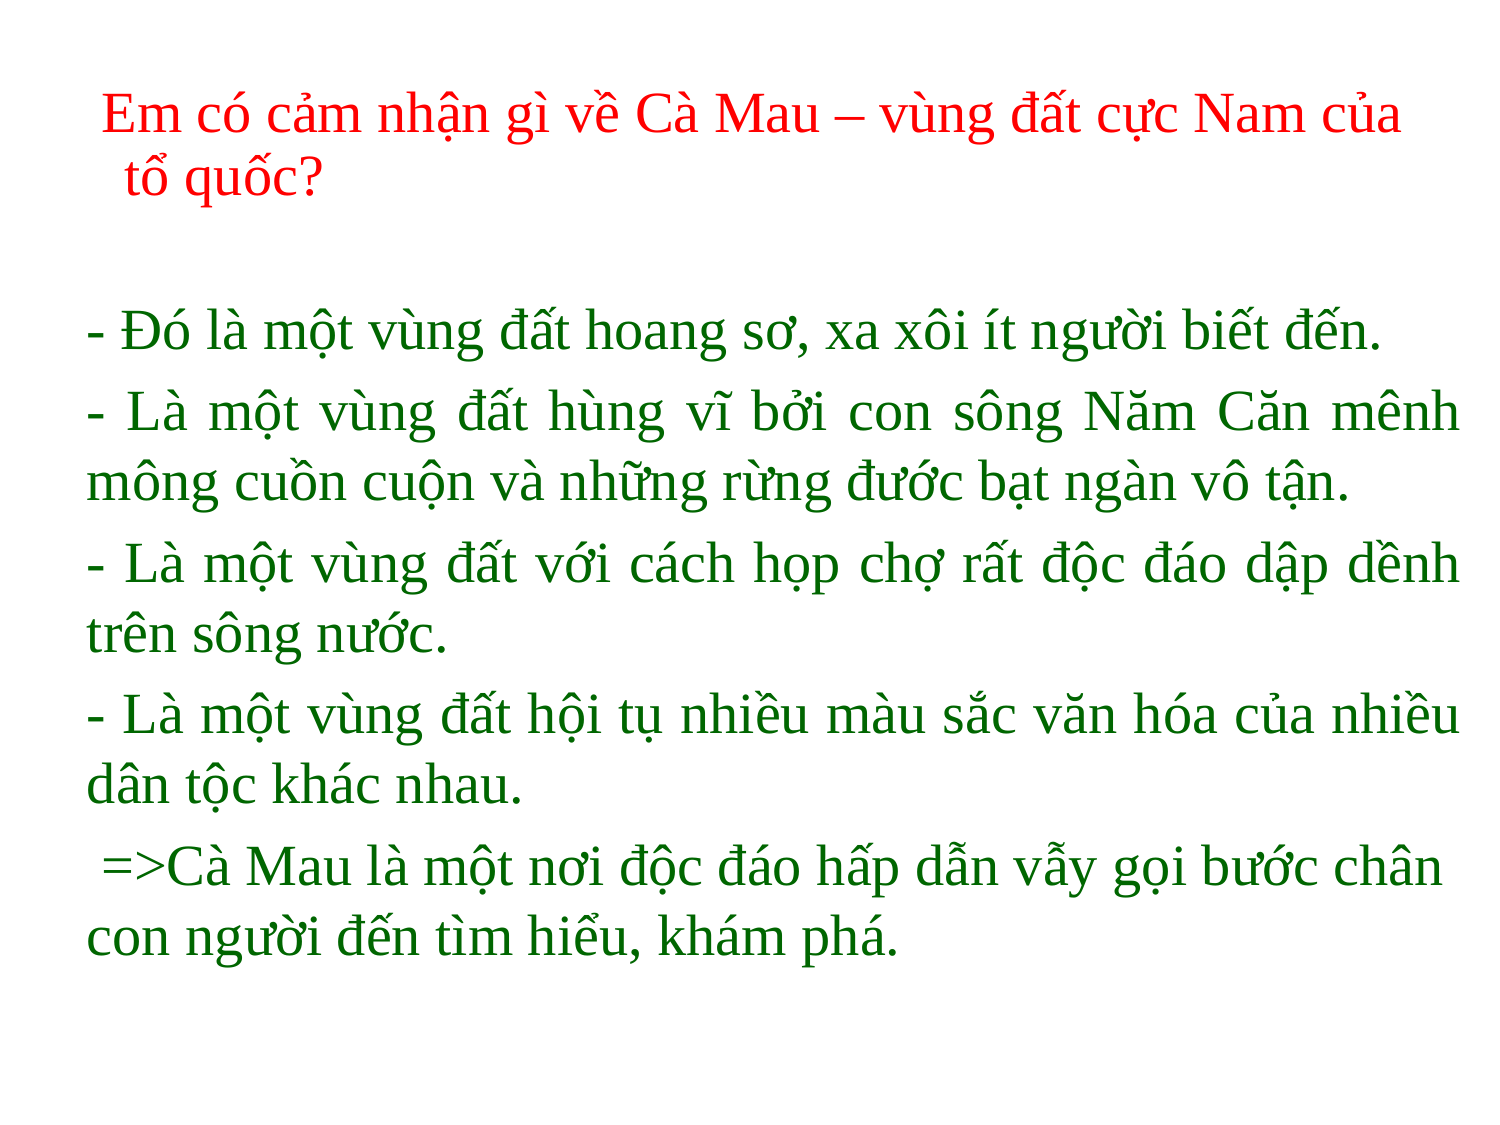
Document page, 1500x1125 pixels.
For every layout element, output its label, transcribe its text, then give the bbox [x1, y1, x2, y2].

text_box - Đó là một vùng đất hoang sơ, xa xôi ít người biết đến. - Là một vùng đất hùng vĩ bởi con sông Năm Căn mênh mông cuồn cuộn và những rừng đước bạt ngàn vô tận. - Là một vùng đất với cách họp chợ rất độc đáo dập dềnh trên sông nước. - Là một vùng đất hội tụ nhiều màu sắc văn hóa của nhiều dân tộc khác nhau. =>Cà Mau là một nơi độc đáo hấp dẫn vẫy gọi bước chân con người đến tìm hiểu, khám phá. [72, 283, 1477, 975]
list Em có cảm nhận gì về Cà Mau – vùng đất cực Nam của tổ quốc? [72, 75, 1477, 237]
